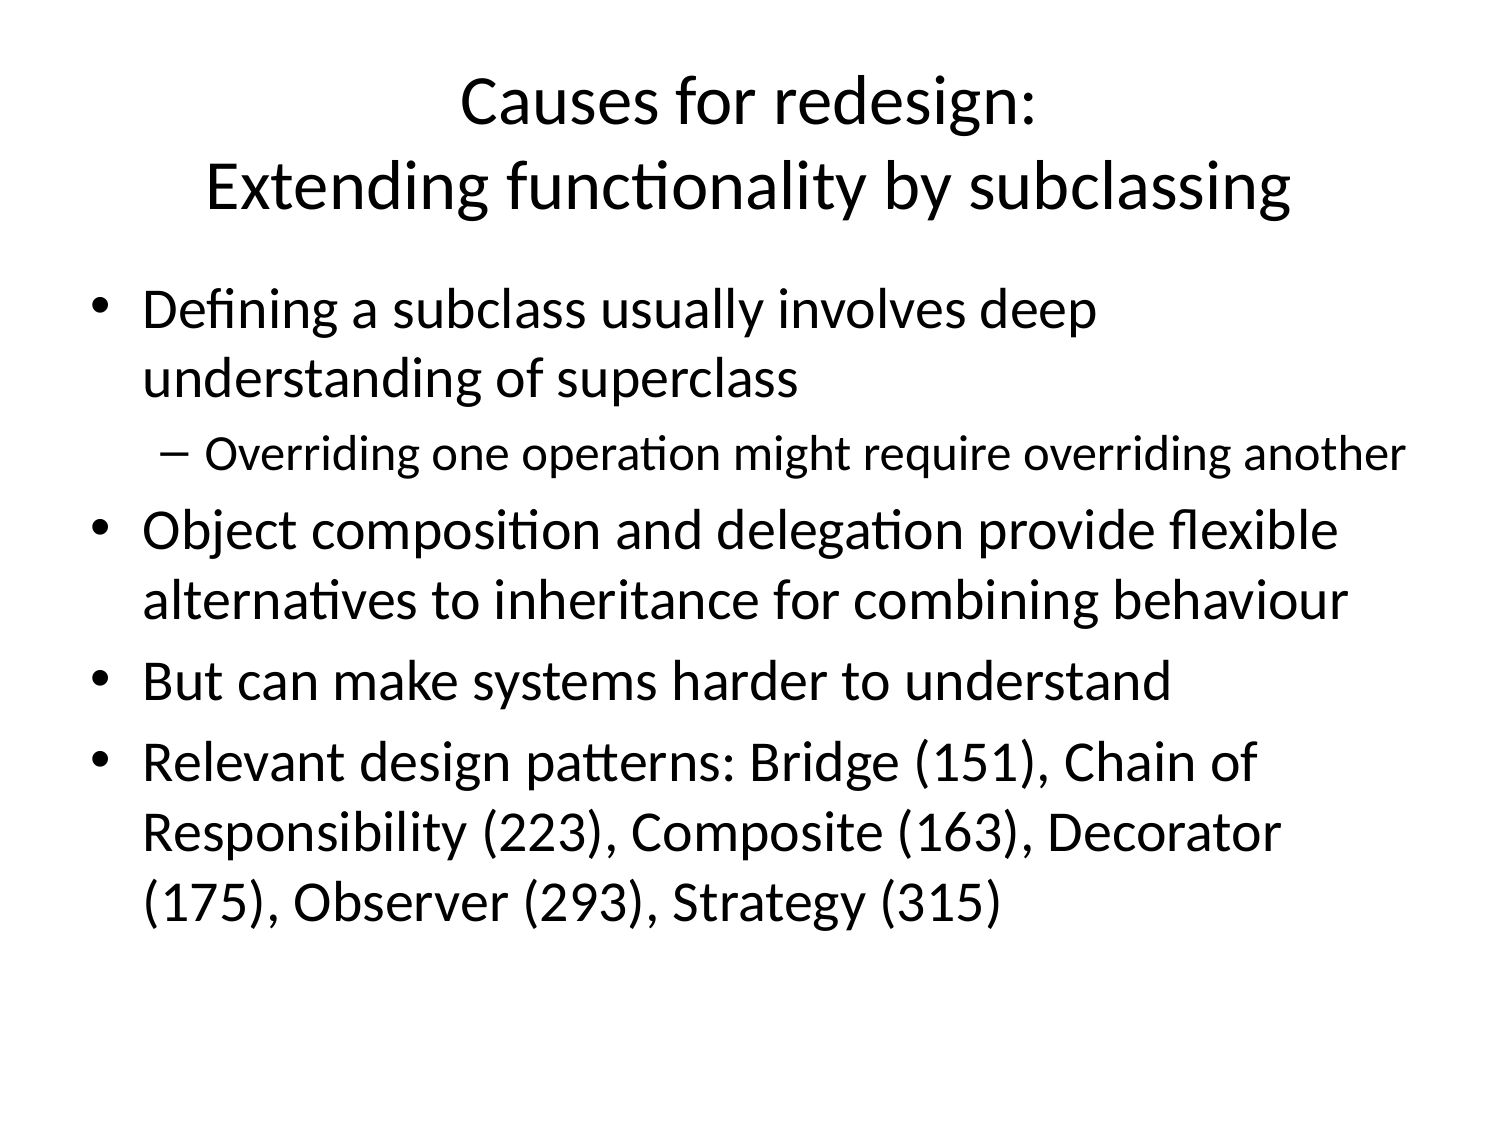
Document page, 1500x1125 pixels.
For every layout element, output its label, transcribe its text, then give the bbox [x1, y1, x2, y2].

title Causes for redesign: Extending functionality by subclassing [75, 45, 1425, 233]
list Defining a subclass usually involves deep understanding of superclass Overriding one operation might require overriding another Object composition and delegation provide flexible alternatives to inheritance for combining behaviour But can make systems harder to understand Relevant design patterns: Bridge (151), Chain of Responsibility (223), Composite (163), Decorator (175), Observer (293), Strategy (315) [75, 262, 1425, 1005]
